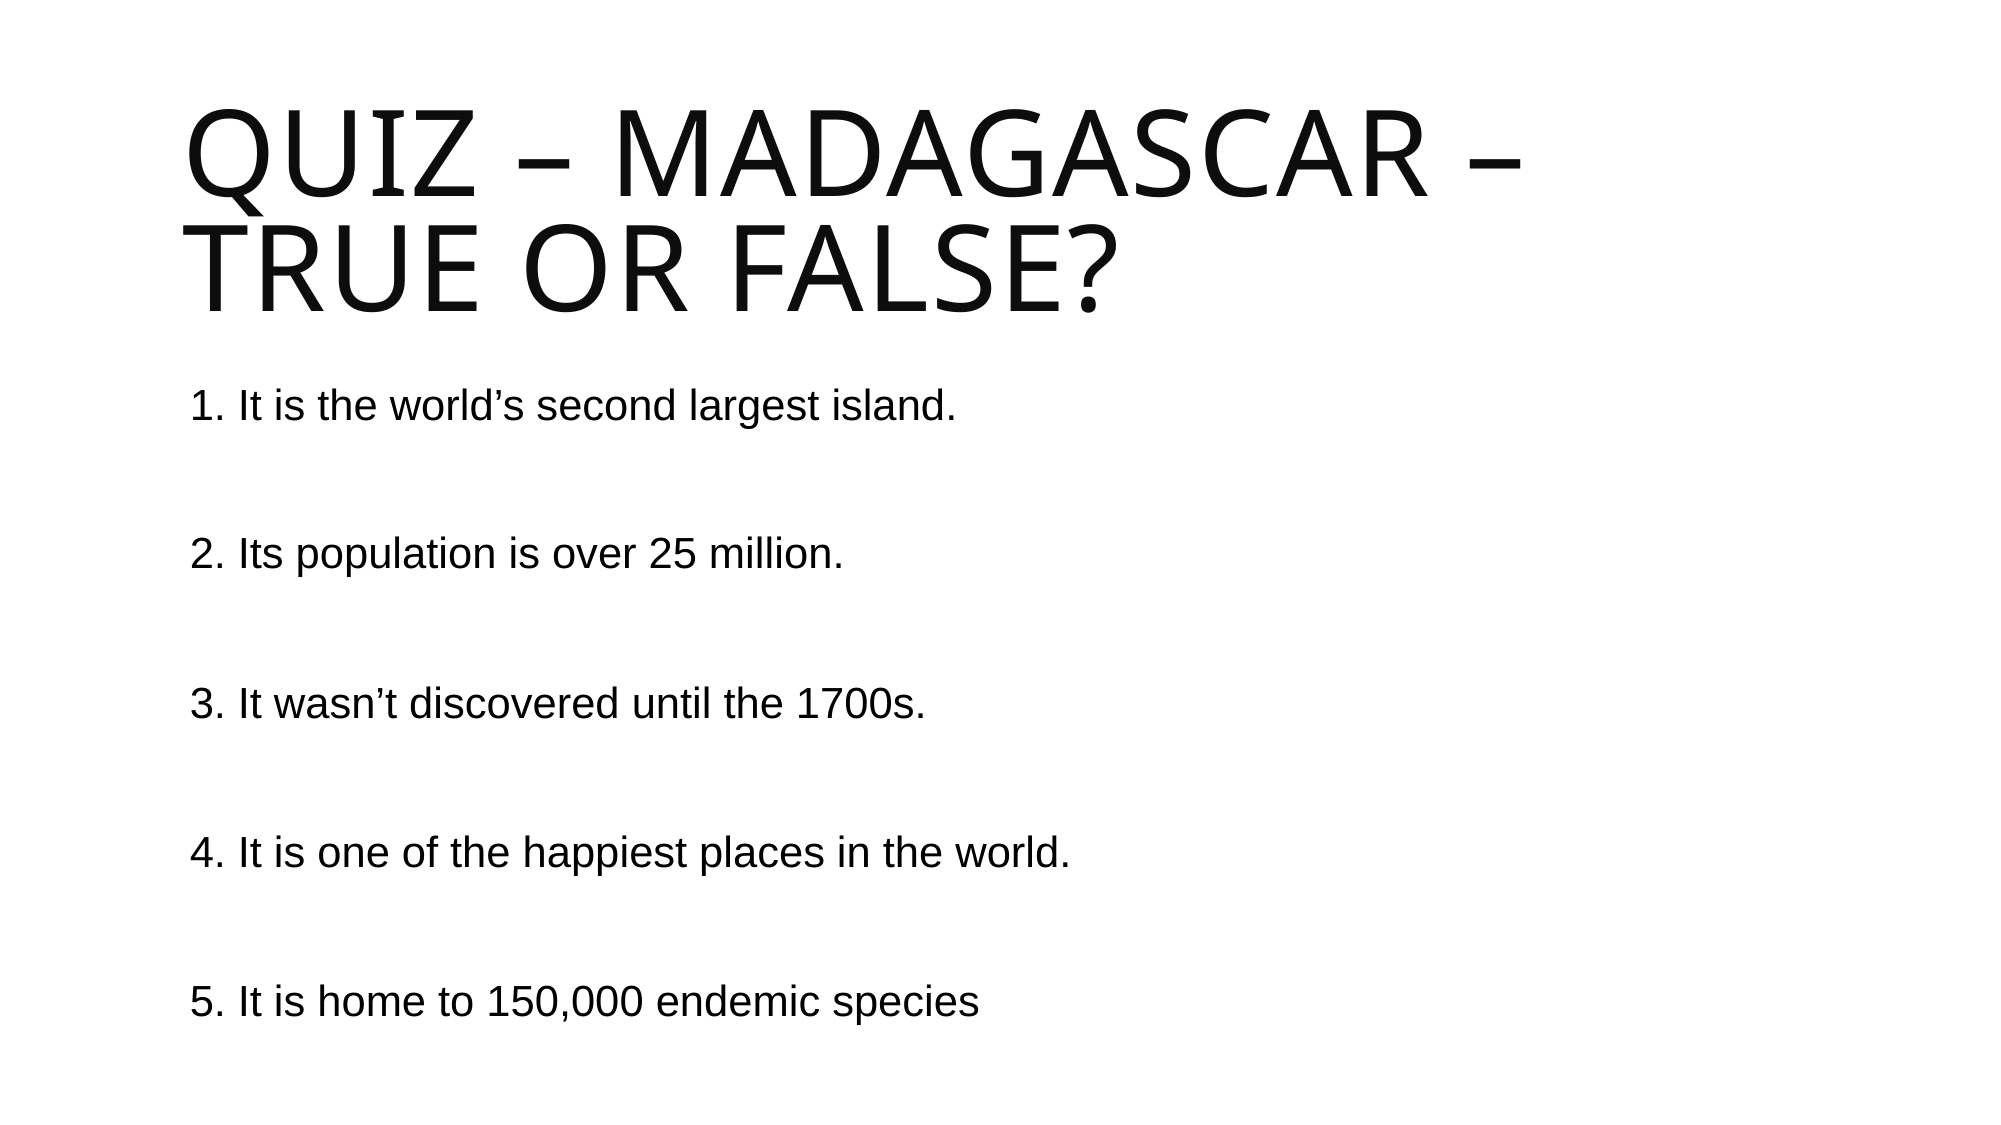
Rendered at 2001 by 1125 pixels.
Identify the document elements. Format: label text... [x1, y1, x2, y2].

title Quiz – Madagascar – true or false? [168, 96, 1763, 342]
list 1. It is the world’s second largest island. 2. Its population is over 25 million. 3. It wasn’t discovered until the 1700s. 4. It is one of the happiest places in the world. 5. It is home to 150,000 endemic species [168, 375, 1763, 1035]
